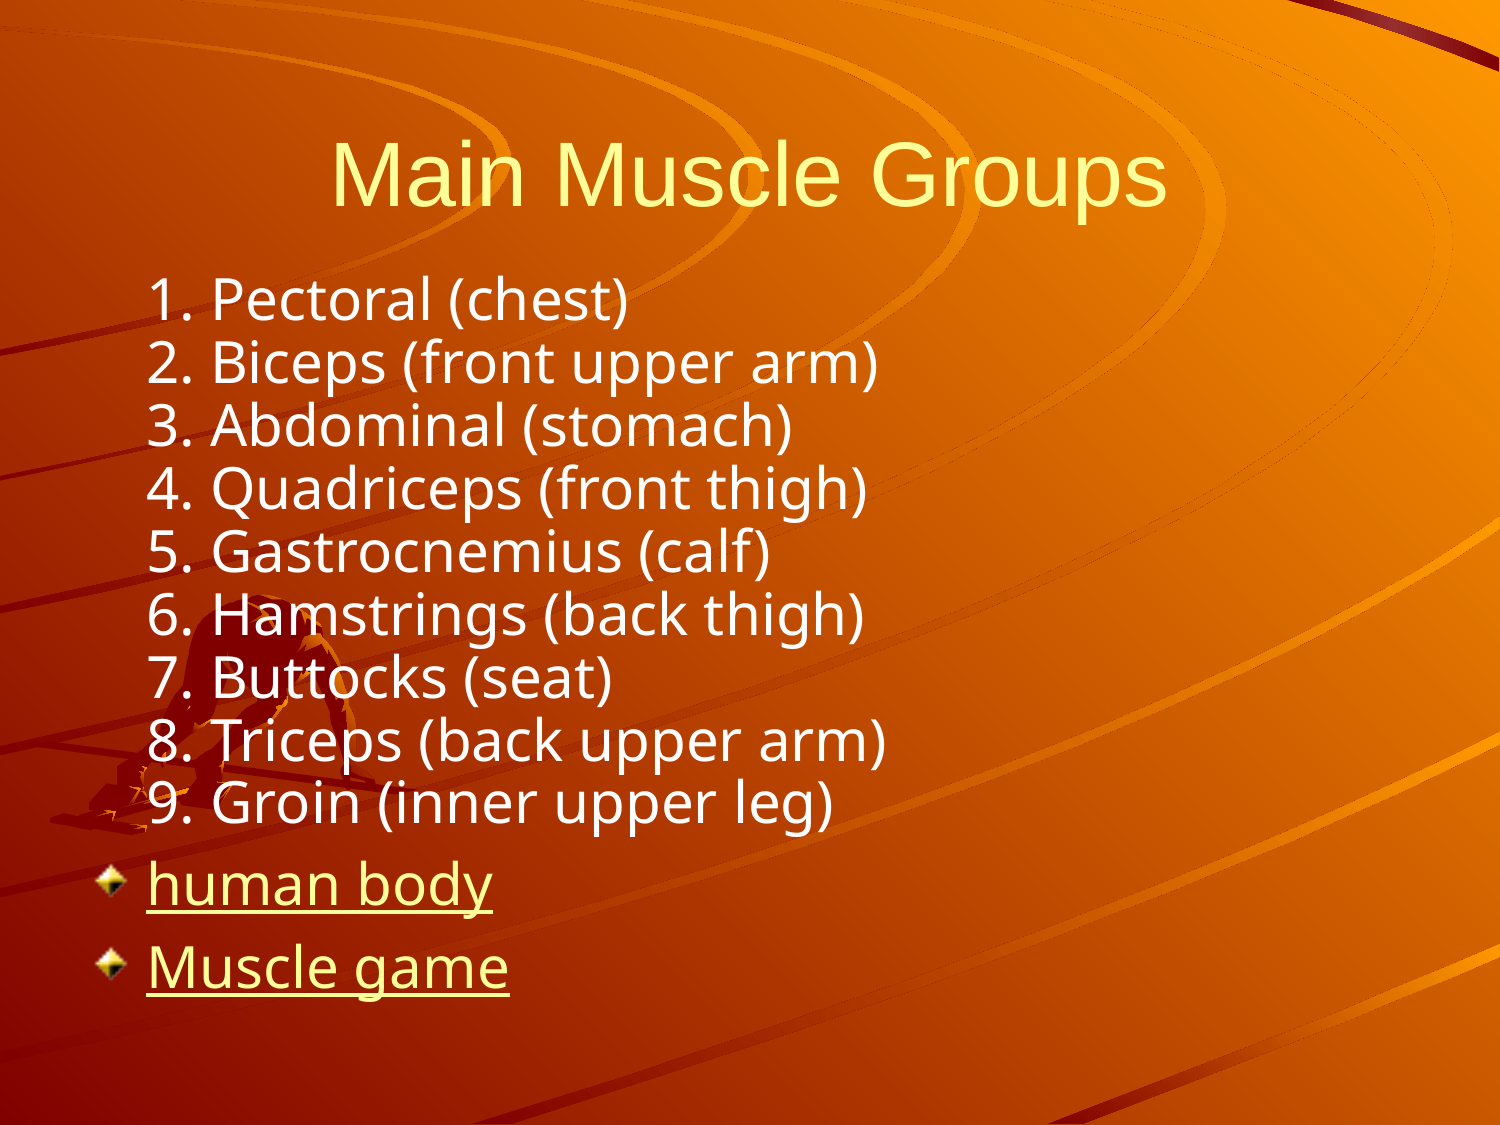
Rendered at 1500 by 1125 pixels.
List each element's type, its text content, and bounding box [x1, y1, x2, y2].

title Main Muscle Groups [75, 26, 1425, 233]
picture [90, 859, 131, 901]
picture [90, 942, 131, 984]
list 1. Pectoral (chest) 2. Biceps (front upper arm) 3. Abdominal (stomach) 4. Quadriceps (front thigh) 5. Gastrocnemius (calf) 6. Hamstrings (back thigh) 7. Buttocks (seat) 8. Triceps (back upper arm) 9. Groin (inner upper leg) human body Muscle game [75, 262, 1425, 1006]
